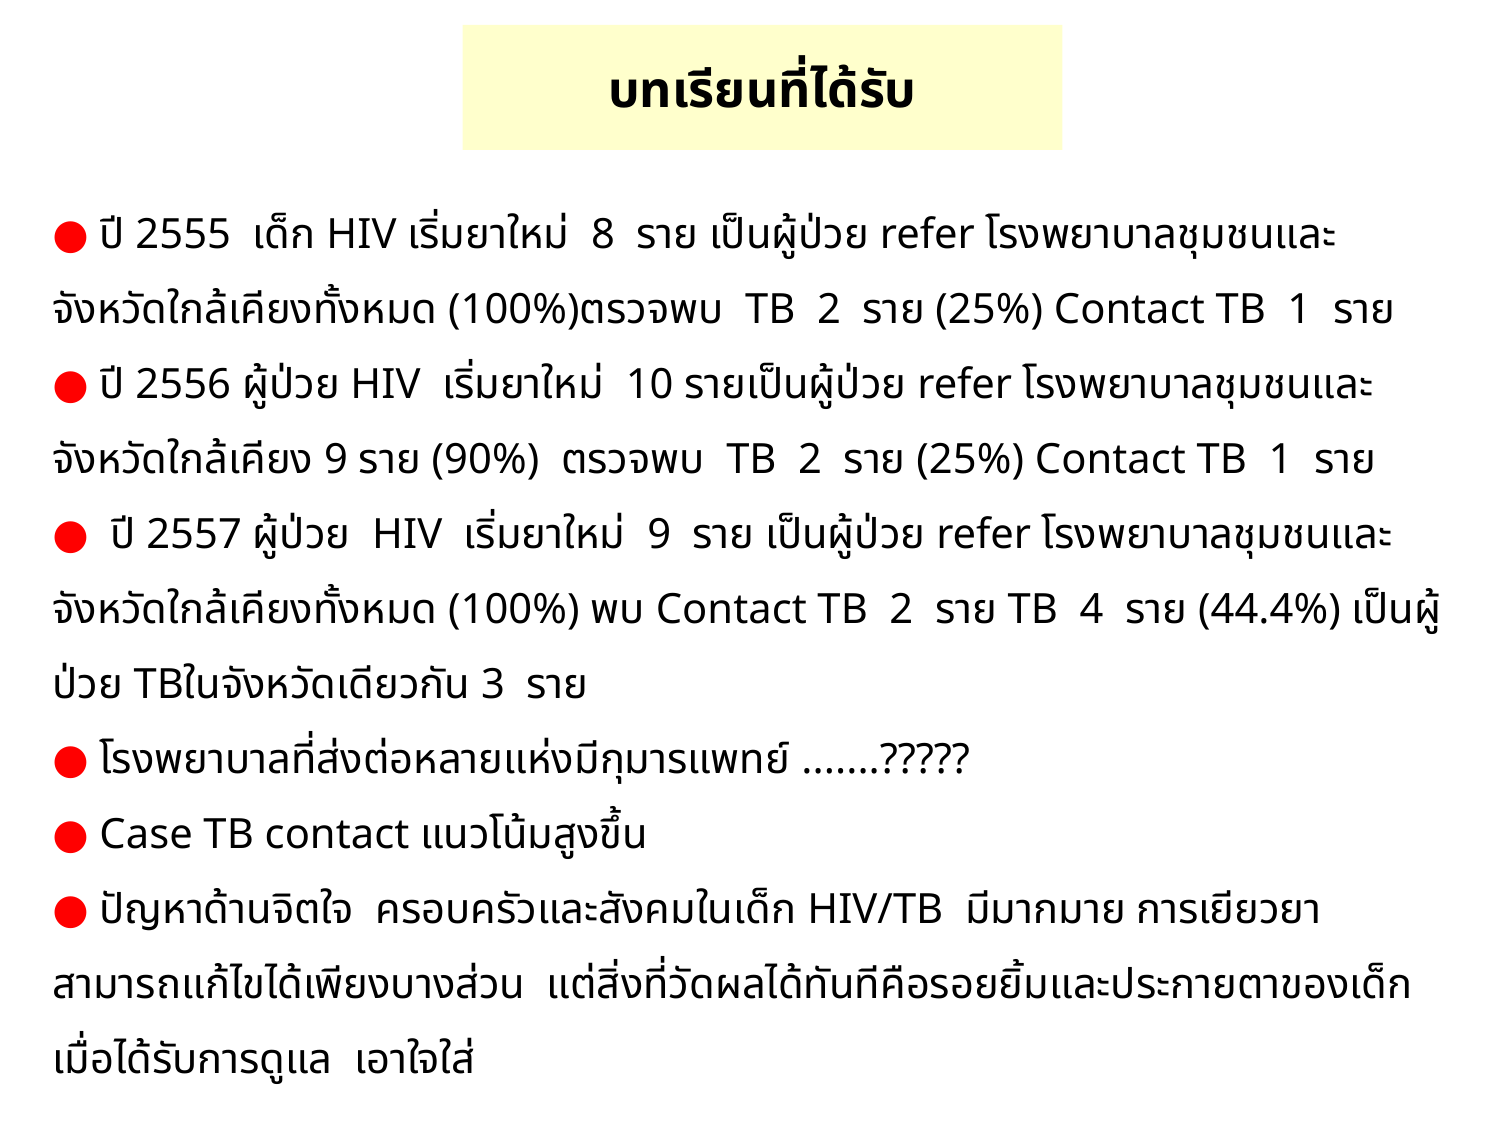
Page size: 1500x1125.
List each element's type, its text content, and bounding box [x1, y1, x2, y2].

text_box ● ปี 2555 เด็ก HIV เริ่มยาใหม่ 8 ราย เป็นผู้ป่วย refer โรงพยาบาลชุมชนและจังหวัดใกล้เคียงทั้งหมด (100%)ตรวจพบ TB 2 ราย (25%) Contact TB 1 ราย ● ปี 2556 ผู้ป่วย HIV เริ่มยาใหม่ 10 รายเป็นผู้ป่วย refer โรงพยาบาลชุมชนและจังหวัดใกล้เคียง 9 ราย (90%) ตรวจพบ TB 2 ราย (25%) Contact TB 1 ราย ● ปี 2557 ผู้ป่วย HIV เริ่มยาใหม่ 9 ราย เป็นผู้ป่วย refer โรงพยาบาลชุมชนและจังหวัดใกล้เคียงทั้งหมด (100%) พบ Contact TB 2 ราย TB 4 ราย (44.4%) เป็นผู้ป่วย TBในจังหวัดเดียวกัน 3 ราย ● โรงพยาบาลที่ส่งต่อหลายแห่งมีกุมารแพทย์ .......????? ● Case TB contact แนวโน้มสูงขึ้น ● ปัญหาด้านจิตใจ ครอบครัวและสังคมในเด็ก HIV/TB มีมากมาย การเยียวยา สามารถแก้ไขได้เพียงบางส่วน แต่สิ่งที่วัดผลได้ทันทีคือรอยยิ้มและประกายตาของเด็กเมื่อได้รับการดูแล เอาใจใส่ [37, 174, 1463, 1090]
title บทเรียนที่ได้รับ [462, 24, 1063, 150]
